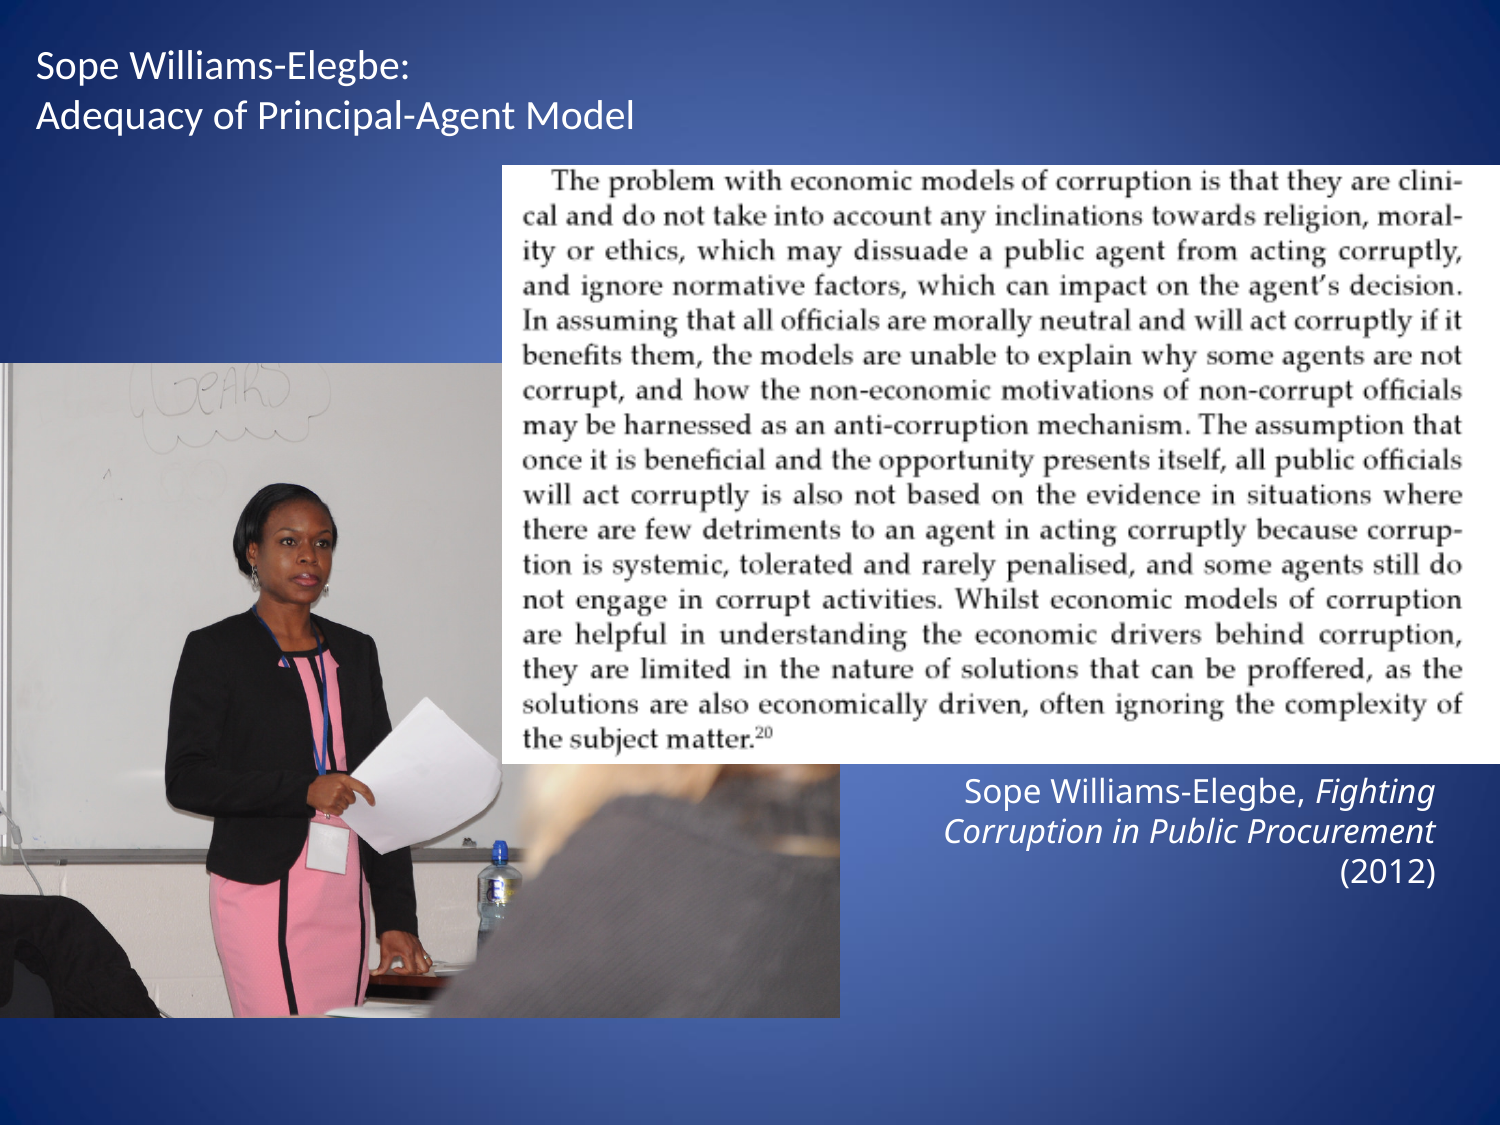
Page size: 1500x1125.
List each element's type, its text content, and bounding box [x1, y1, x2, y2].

title Sope Williams-Elegbe: Adequacy of Principal-Agent Model [20, 30, 1371, 218]
picture [0, 0, 1500, 1125]
text_box Sope Williams-Elegbe, Fighting Corruption in Public Procurement (2012) [1099, 772, 1451, 898]
